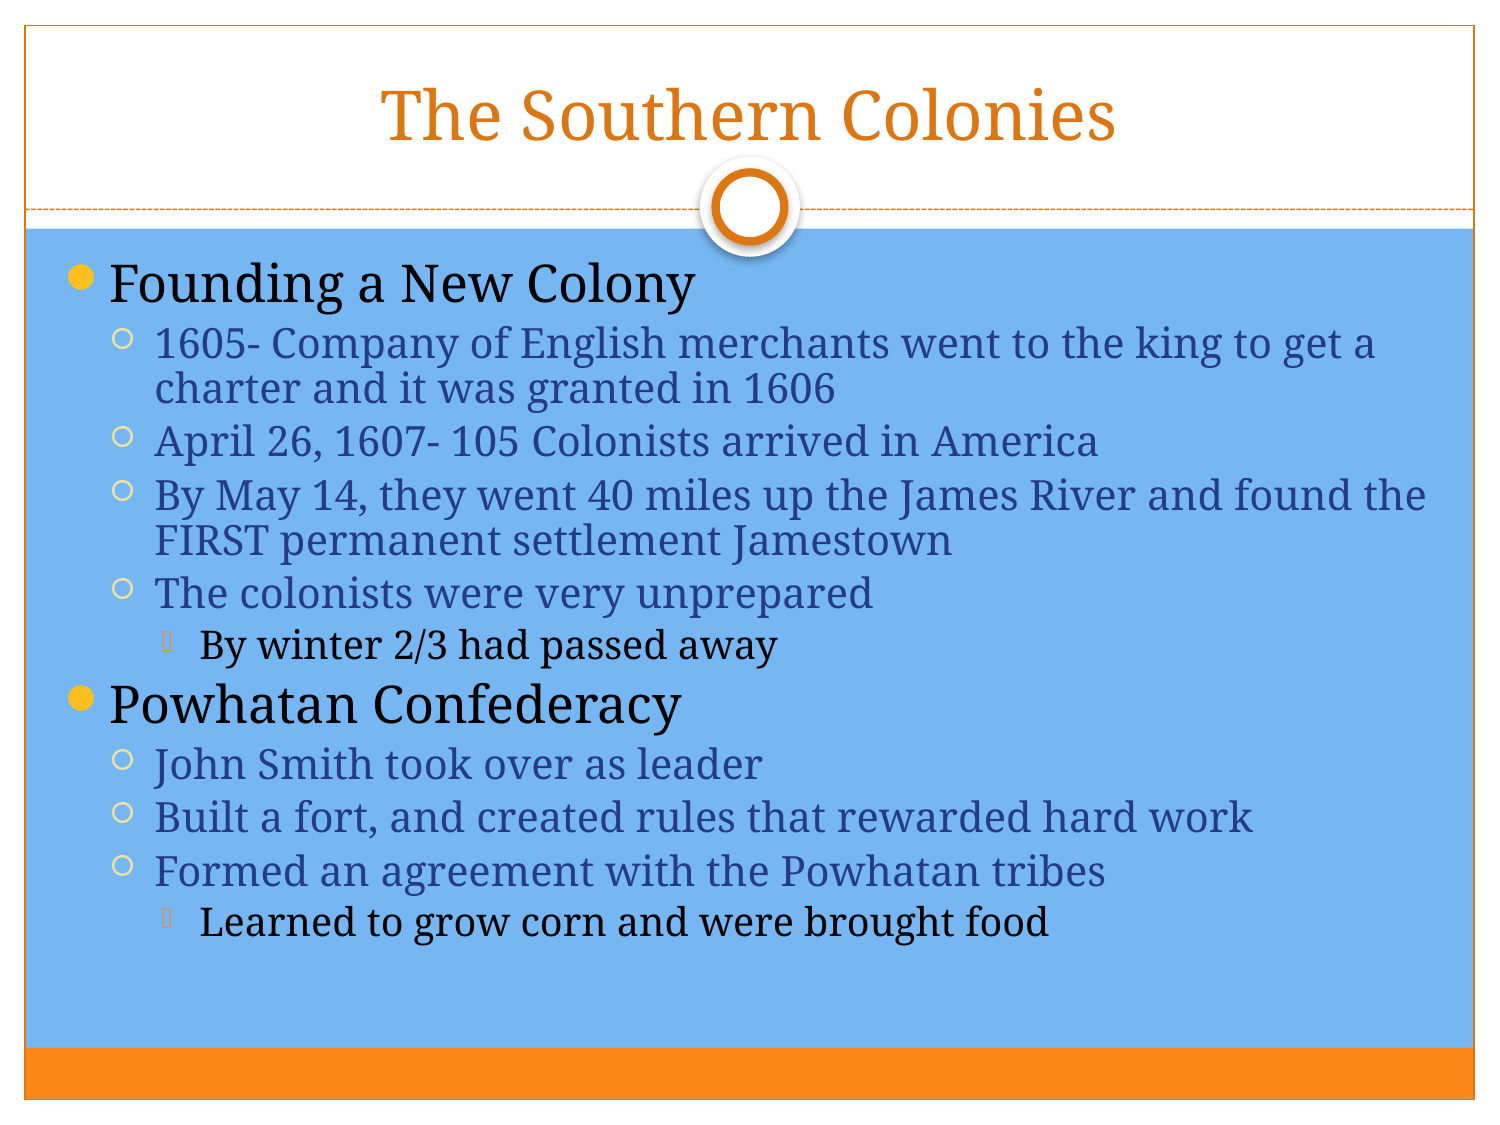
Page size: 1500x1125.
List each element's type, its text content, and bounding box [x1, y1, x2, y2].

list Founding a New Colony 1605- Company of English merchants went to the king to get a charter and it was granted in 1606 April 26, 1607- 105 Colonists arrived in America By May 14, they went 40 miles up the James River and found the FIRST permanent settlement Jamestown The colonists were very unprepared By winter 2/3 had passed away Powhatan Confederacy John Smith took over as leader Built a fort, and created rules that rewarded hard work Formed an agreement with the Powhatan tribes Learned to grow corn and were brought food [49, 250, 1445, 1001]
title The Southern Colonies [49, 37, 1450, 162]
